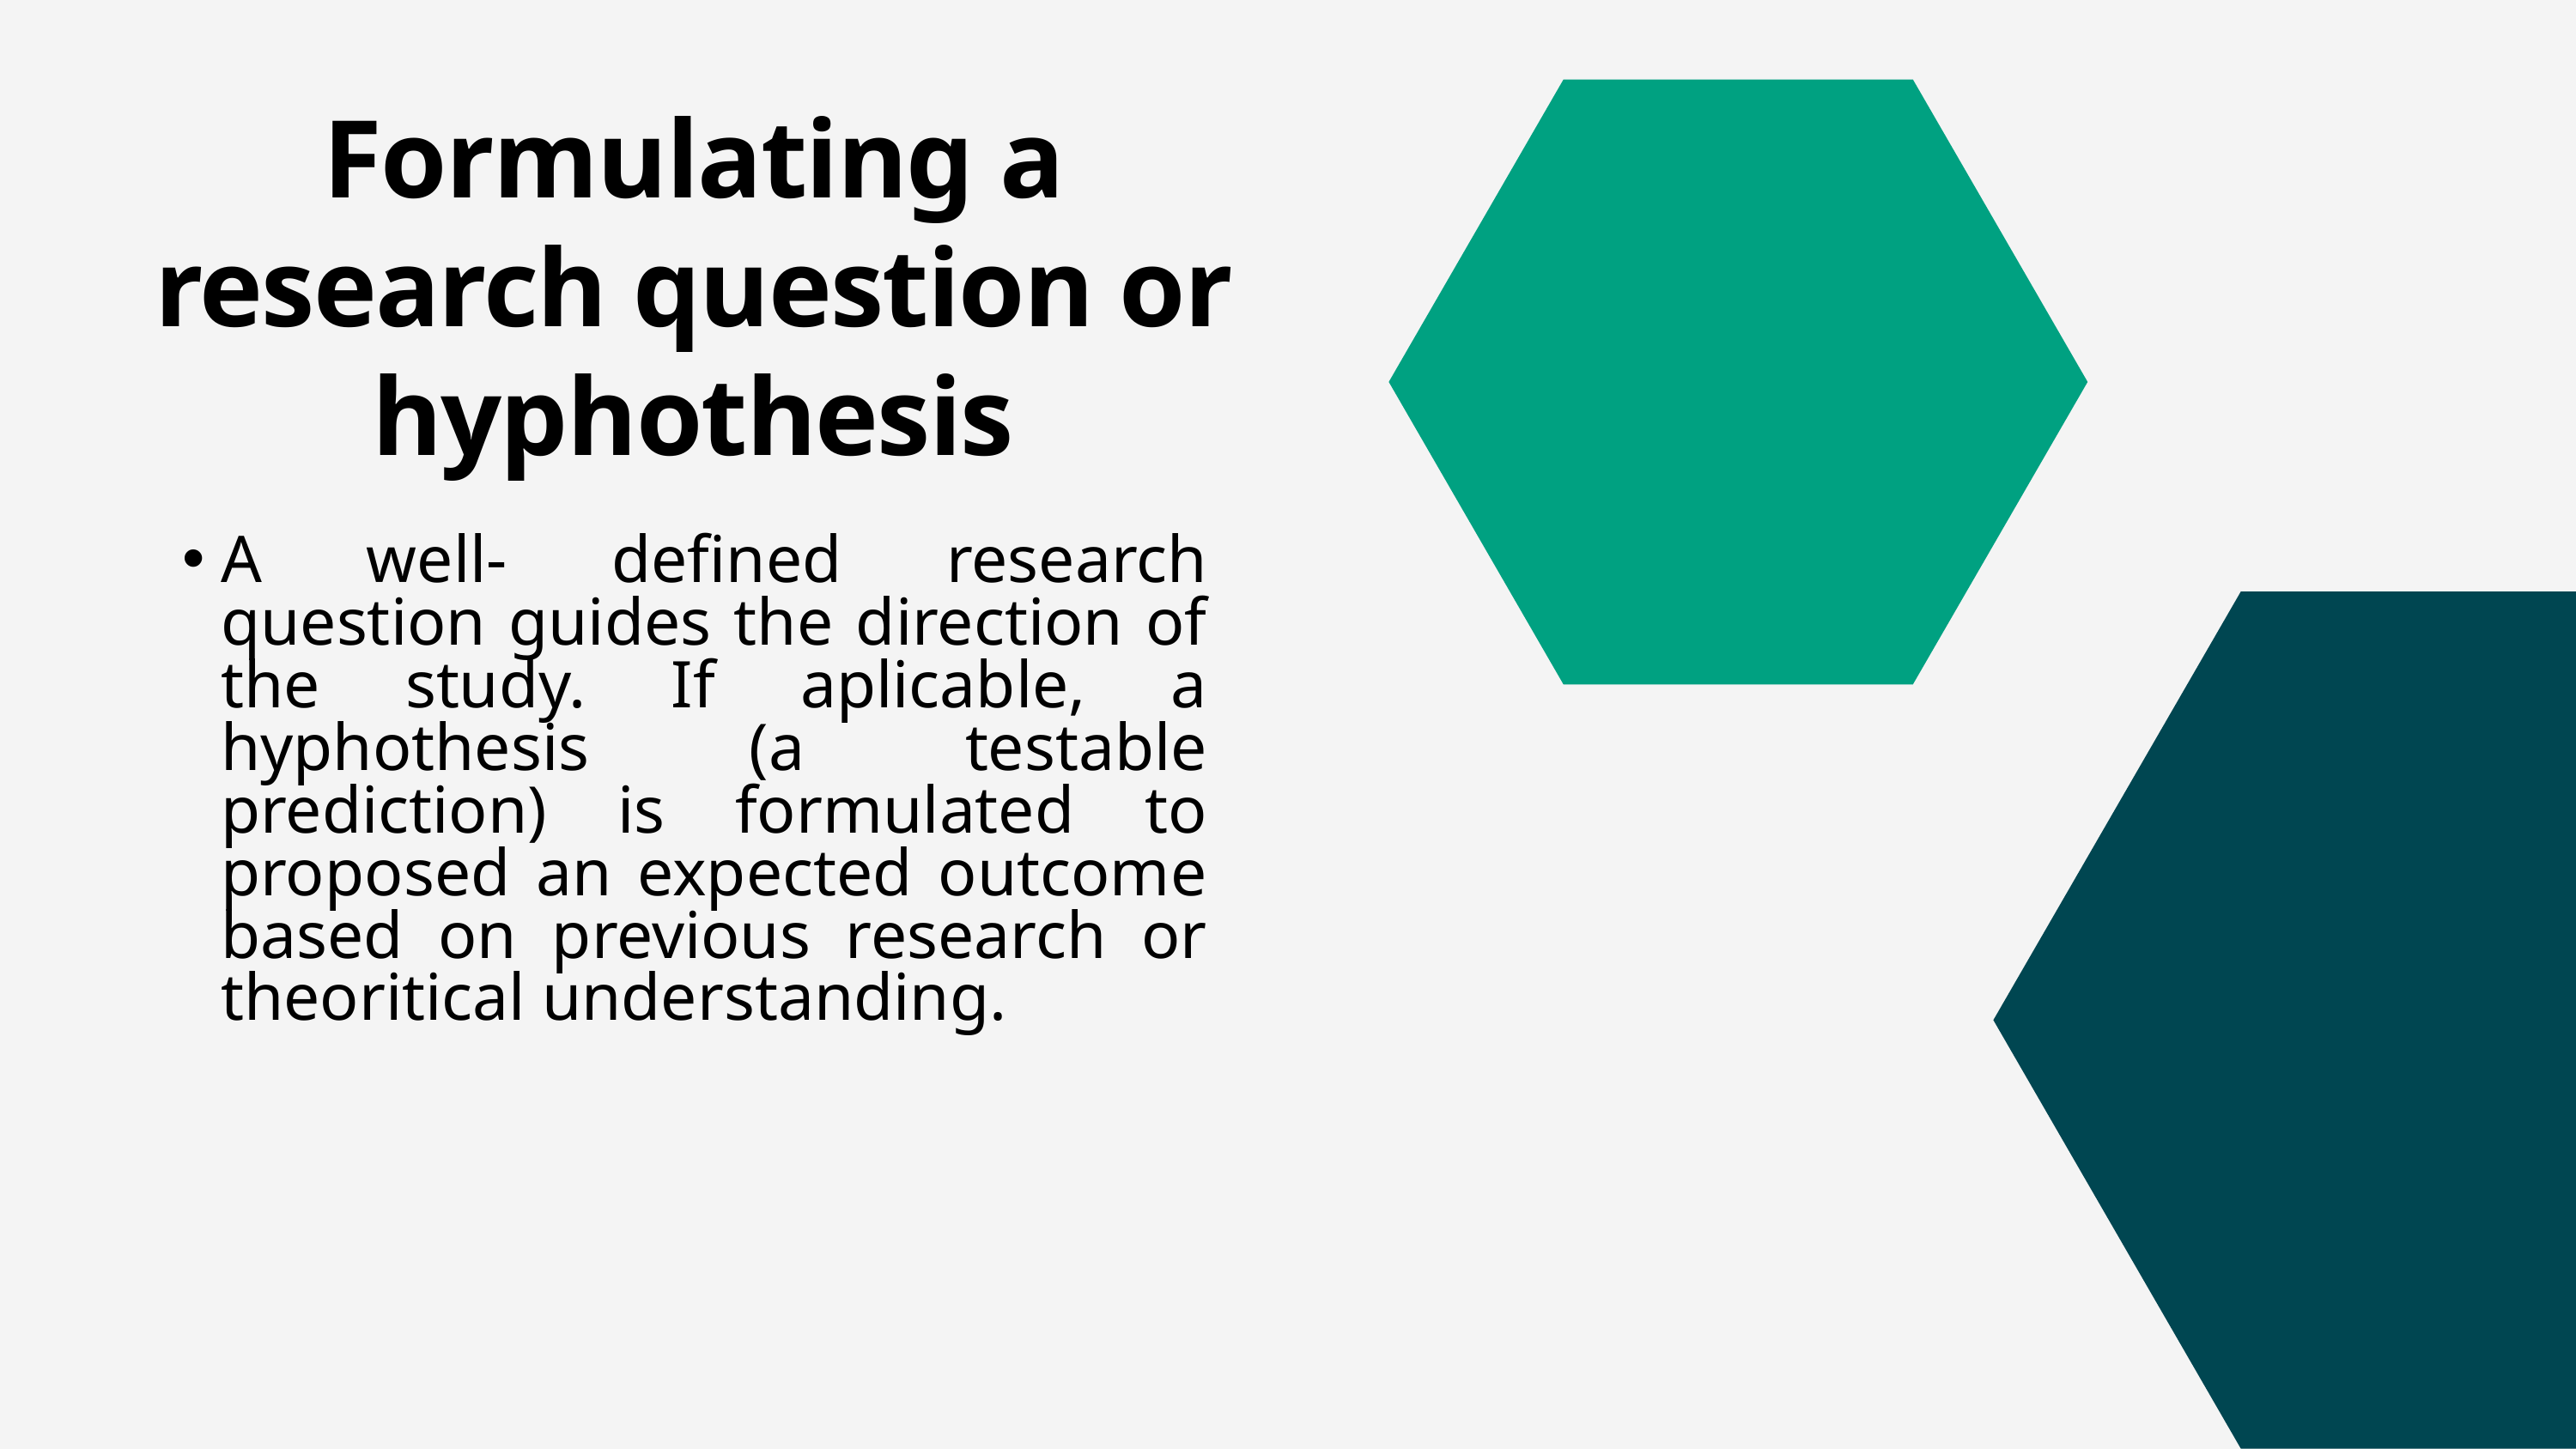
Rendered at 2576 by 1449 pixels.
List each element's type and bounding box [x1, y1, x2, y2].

text_box [1388, 79, 2088, 685]
text_box [1993, 591, 2576, 1449]
text_box [144, 90, 1242, 1037]
